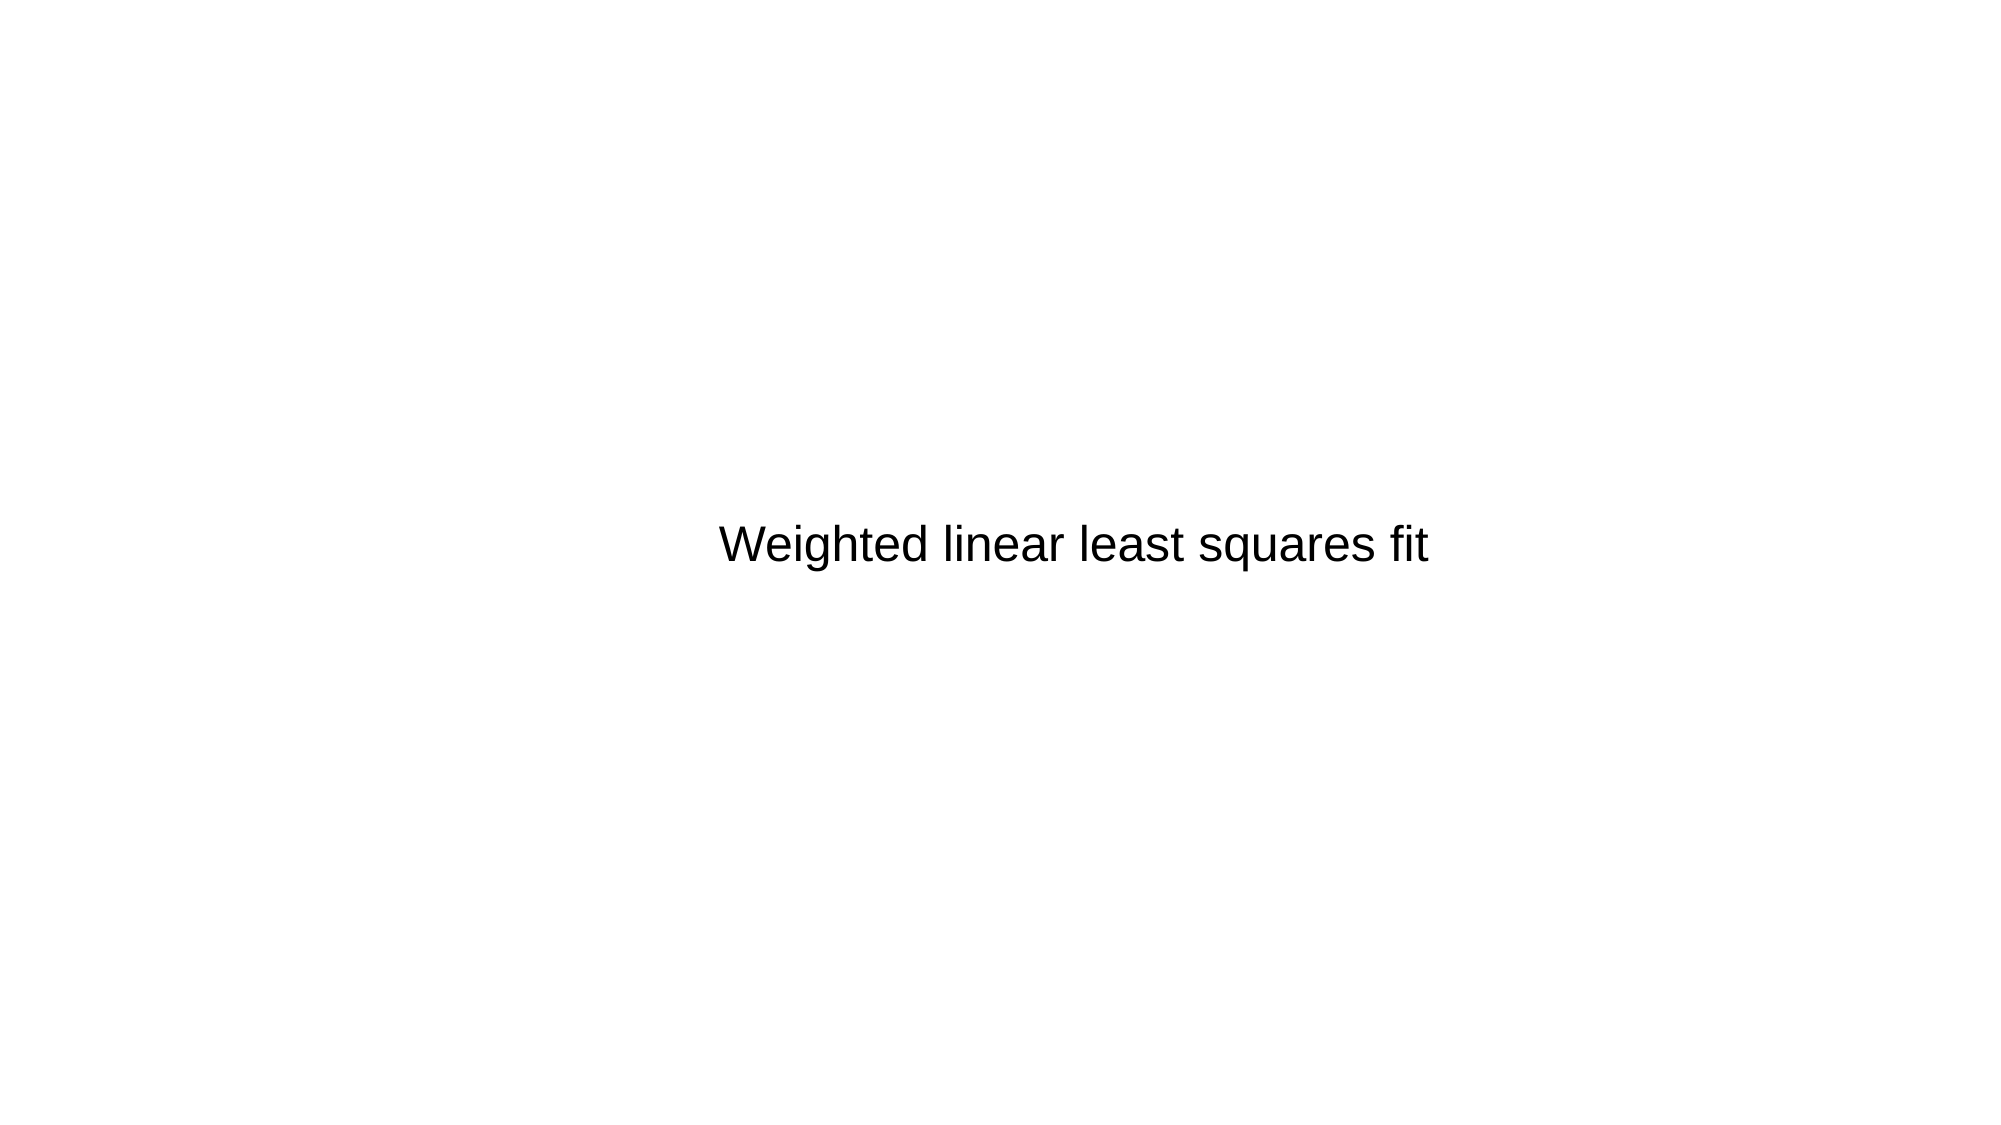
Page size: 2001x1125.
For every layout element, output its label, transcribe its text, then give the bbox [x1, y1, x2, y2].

text_box Weighted linear least squares fit [704, 504, 1445, 579]
